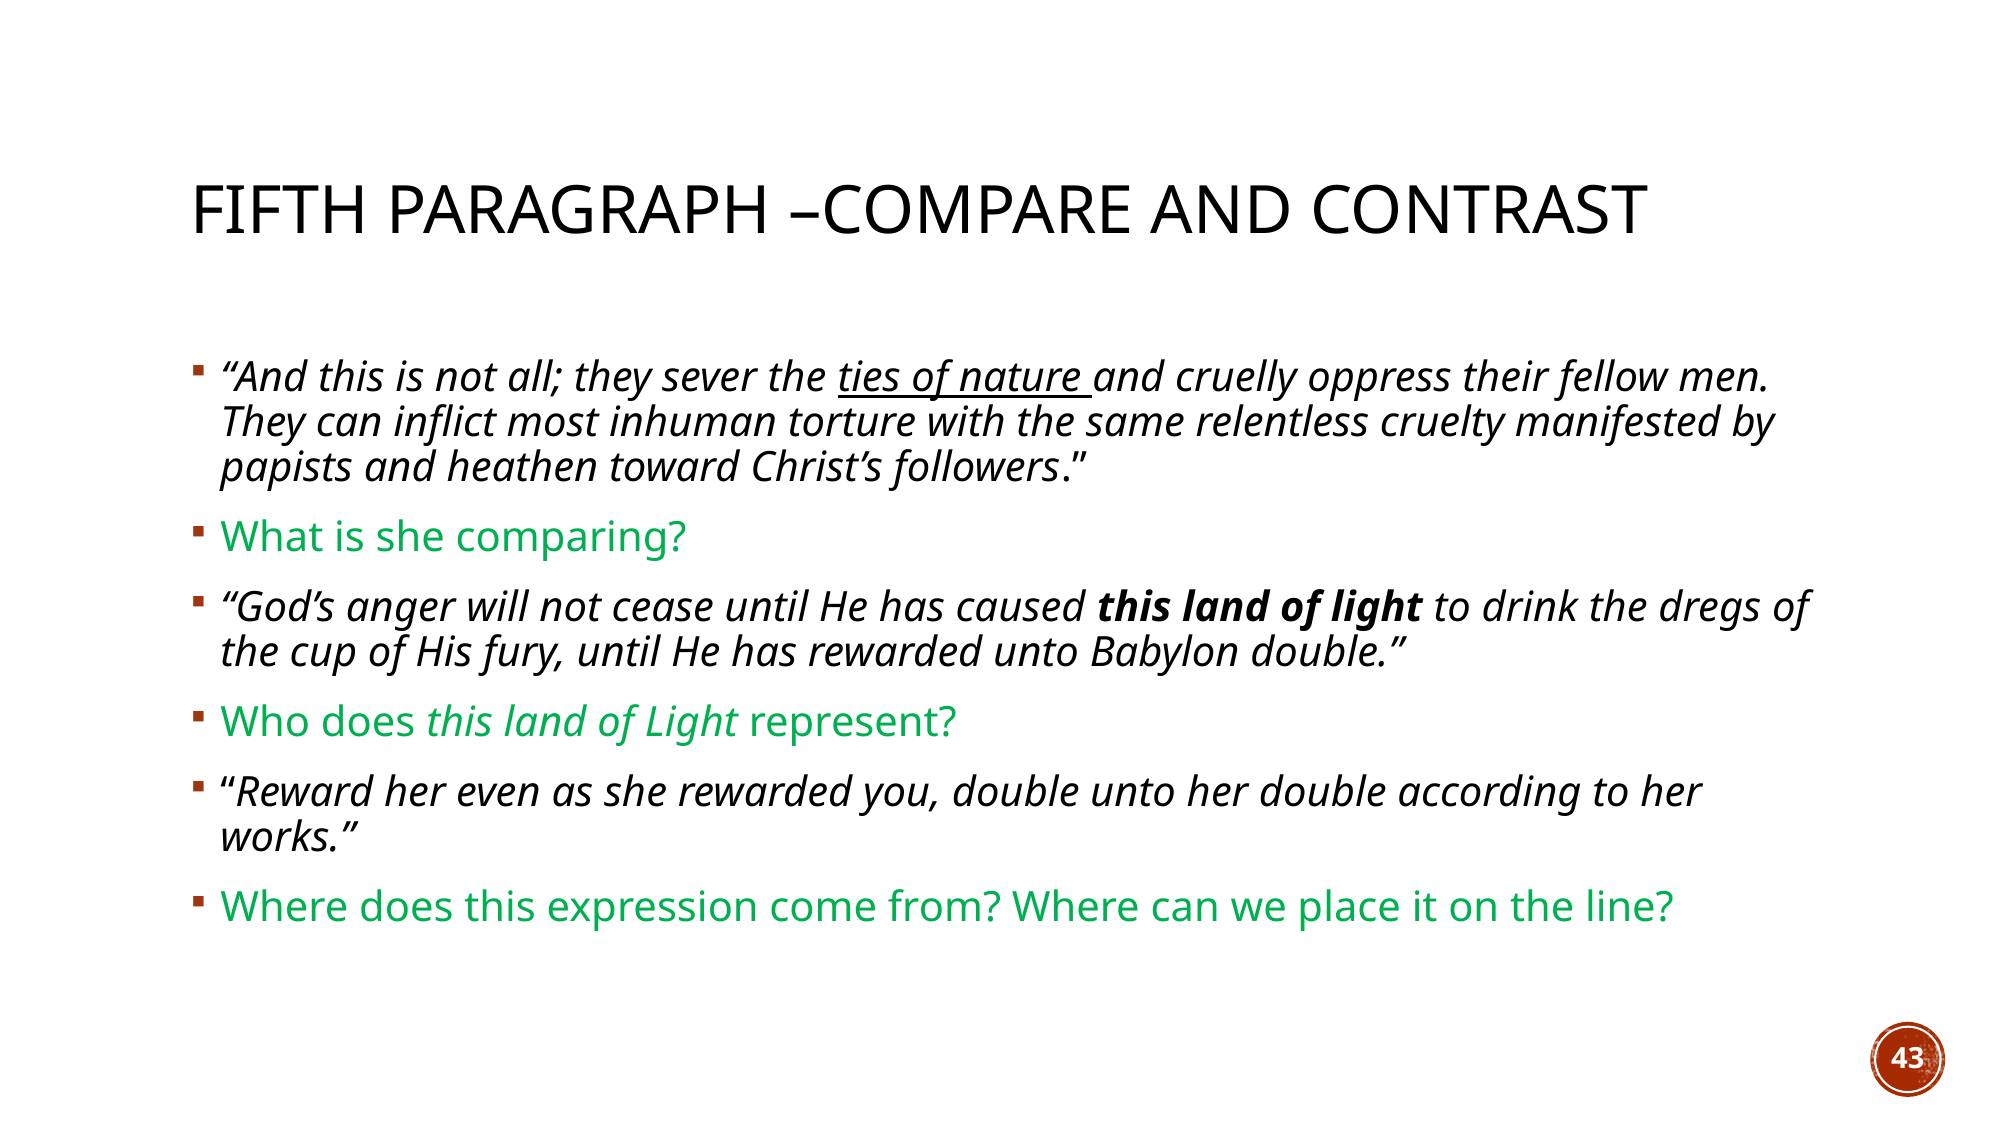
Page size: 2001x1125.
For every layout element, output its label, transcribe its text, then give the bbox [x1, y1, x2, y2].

list “And this is not all; they sever the ties of nature and cruelly oppress their fellow men. They can inflict most inhuman torture with the same relentless cruelty manifested by papists and heathen toward Christ’s followers.” What is she comparing? “God’s anger will not cease until He has caused this land of light to drink the dregs of the cup of His fury, until He has rewarded unto Babylon double.” Who does this land of Light represent? “Reward her even as she rewarded you, double unto her double according to her works.” Where does this expression come from? Where can we place it on the line? [175, 348, 1826, 1013]
slide_number 43 [1855, 1028, 1961, 1089]
title fifth paragraph –compare and contrast [175, 79, 1826, 344]
